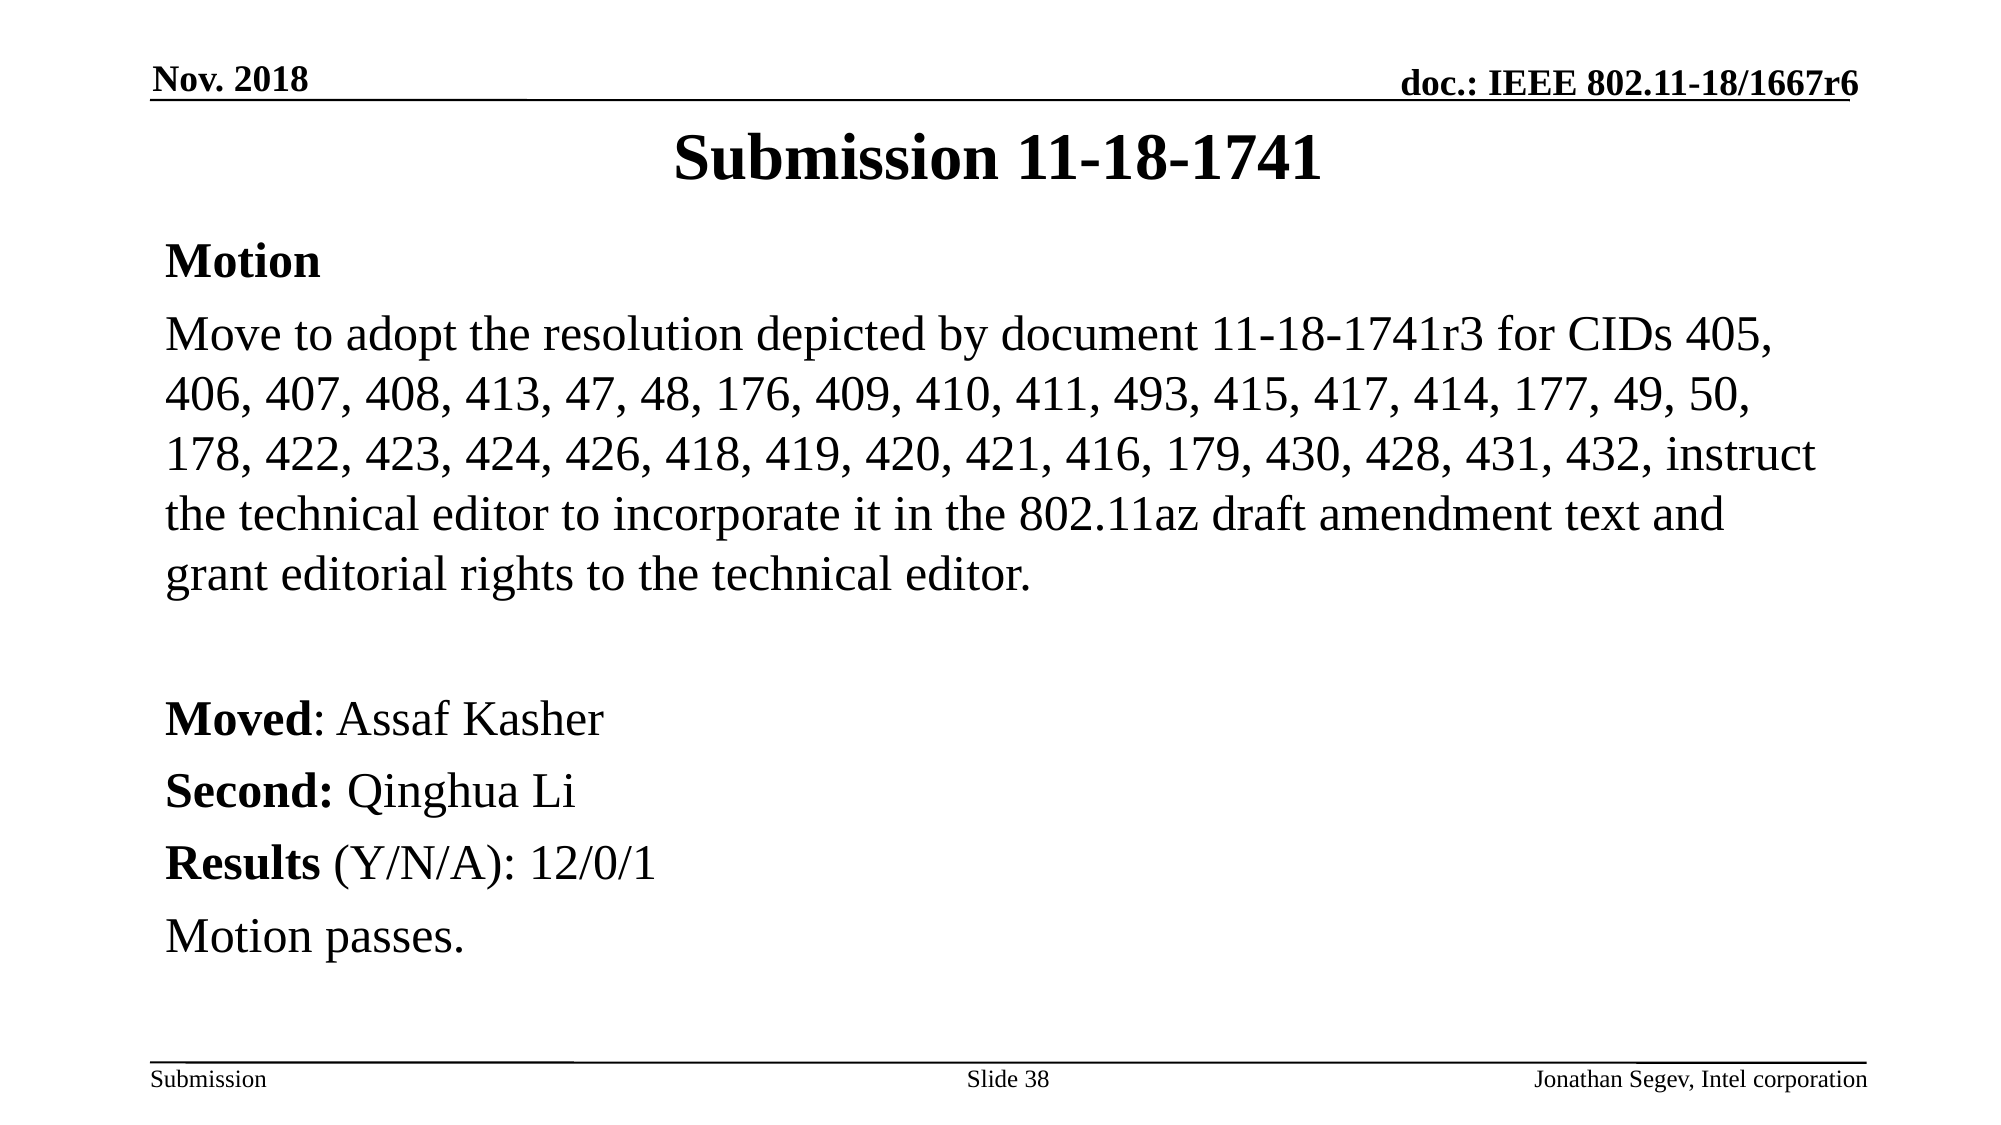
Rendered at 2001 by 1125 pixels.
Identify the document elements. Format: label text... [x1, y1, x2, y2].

list Motion Move to adopt the resolution depicted by document 11-18-1741r3 for CIDs 405, 406, 407, 408, 413, 47, 48, 176, 409, 410, 411, 493, 415, 417, 414, 177, 49, 50, 178, 422, 423, 424, 426, 418, 419, 420, 421, 416, 179, 430, 428, 431, 432, instruct the technical editor to incorporate it in the 802.11az draft amendment text and grant editorial rights to the technical editor. Moved: Assaf Kasher Second: Qinghua Li Results (Y/N/A): 12/0/1 Motion passes. [149, 219, 1850, 1000]
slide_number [152, 54, 563, 100]
title Submission 11-18-1741 [149, 112, 1850, 194]
slide_number Slide 38 [950, 1061, 1067, 1123]
footer Jonathan Segev, Intel corporation [1171, 1061, 1869, 1093]
